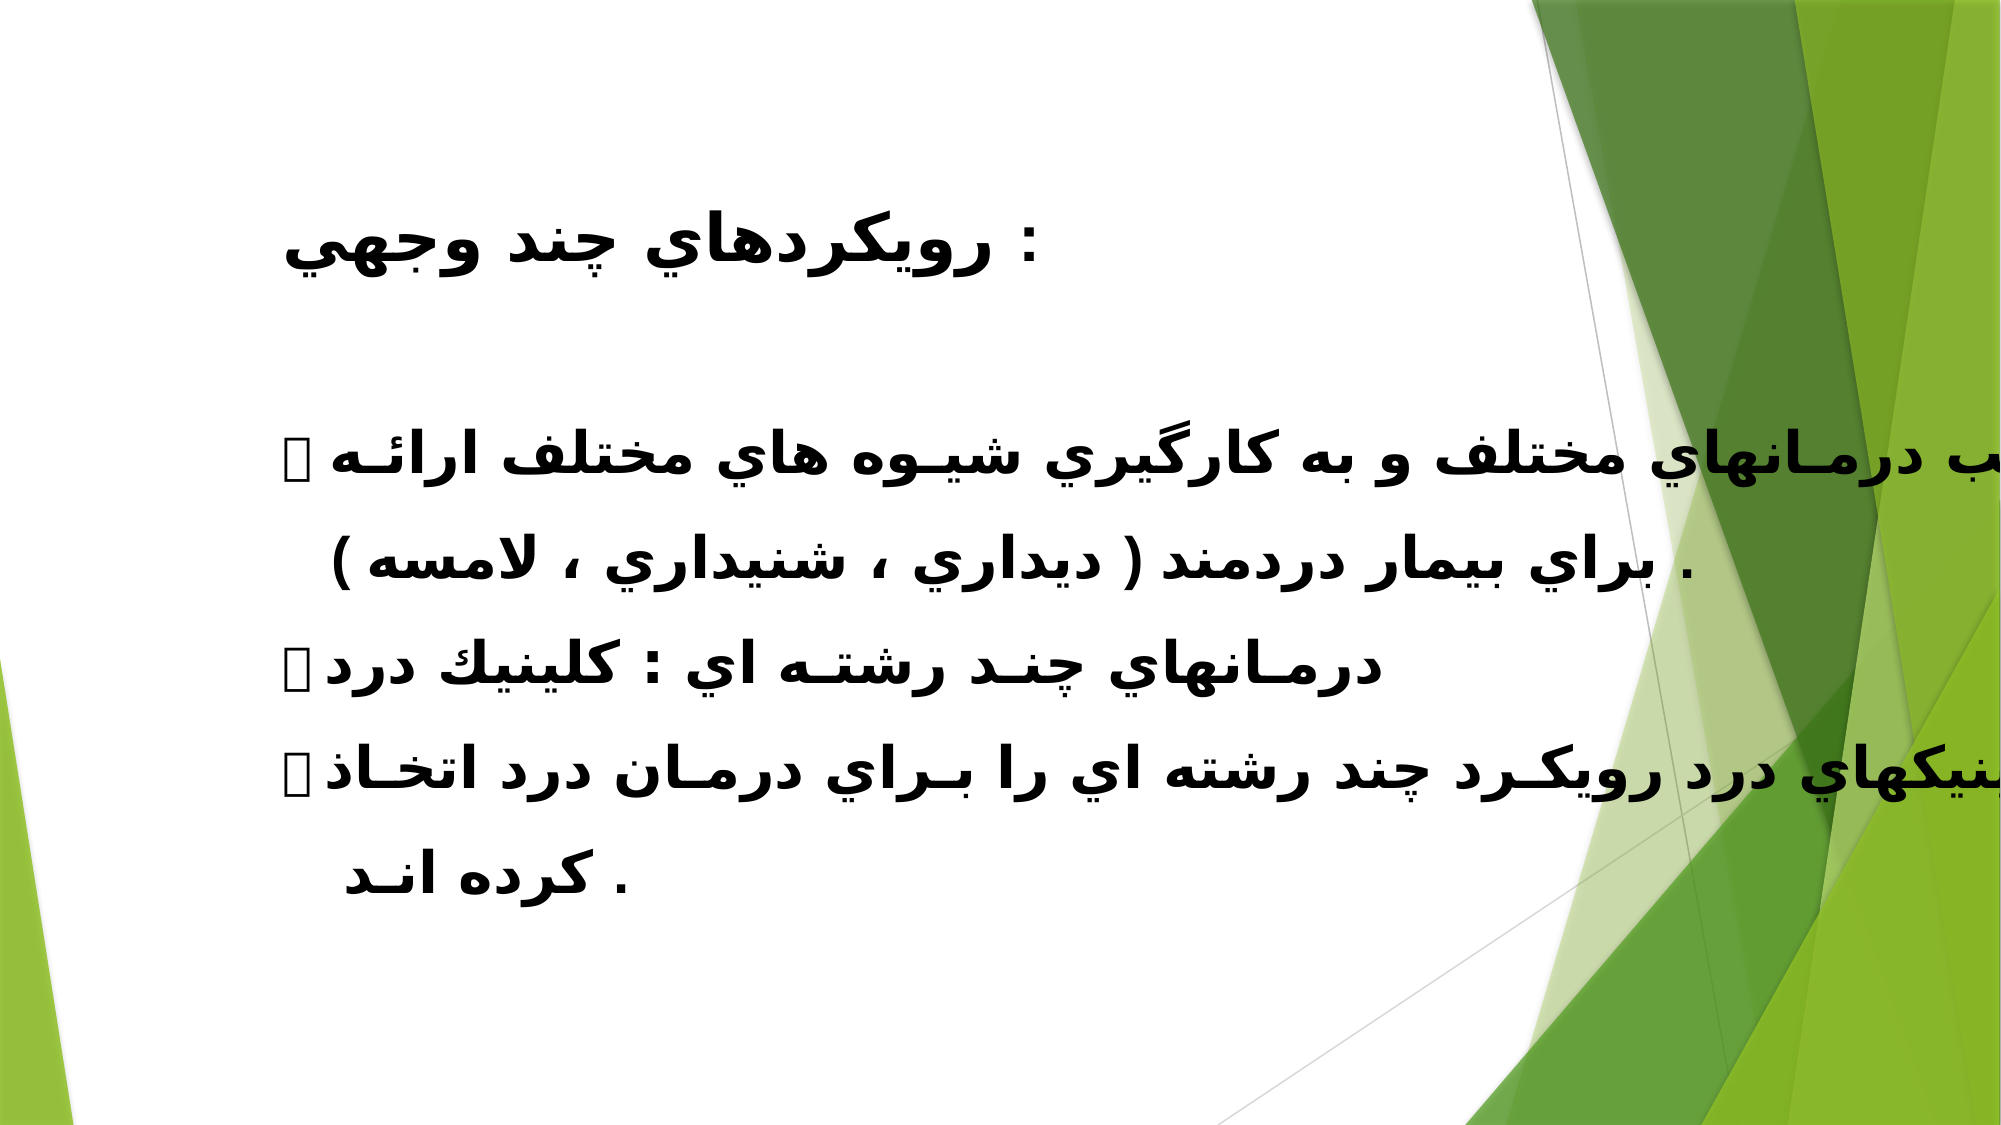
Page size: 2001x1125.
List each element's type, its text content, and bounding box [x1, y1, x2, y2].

text_box رويكردهاي چند وجهي :  تركيب درمـانهاي مختلف و به كارگيري شيـوه هاي مختلف ارائـه ( ديداري ، شنيداري ، لامسه ) براي بيمار دردمند .  درمـانهاي چنـد رشتـه اي : كلينيك درد  كلينيكهاي درد رويكـرد چند رشته اي را بـراي درمـان درد اتخـاذ كرده انـد . [267, 47, 1686, 1118]
